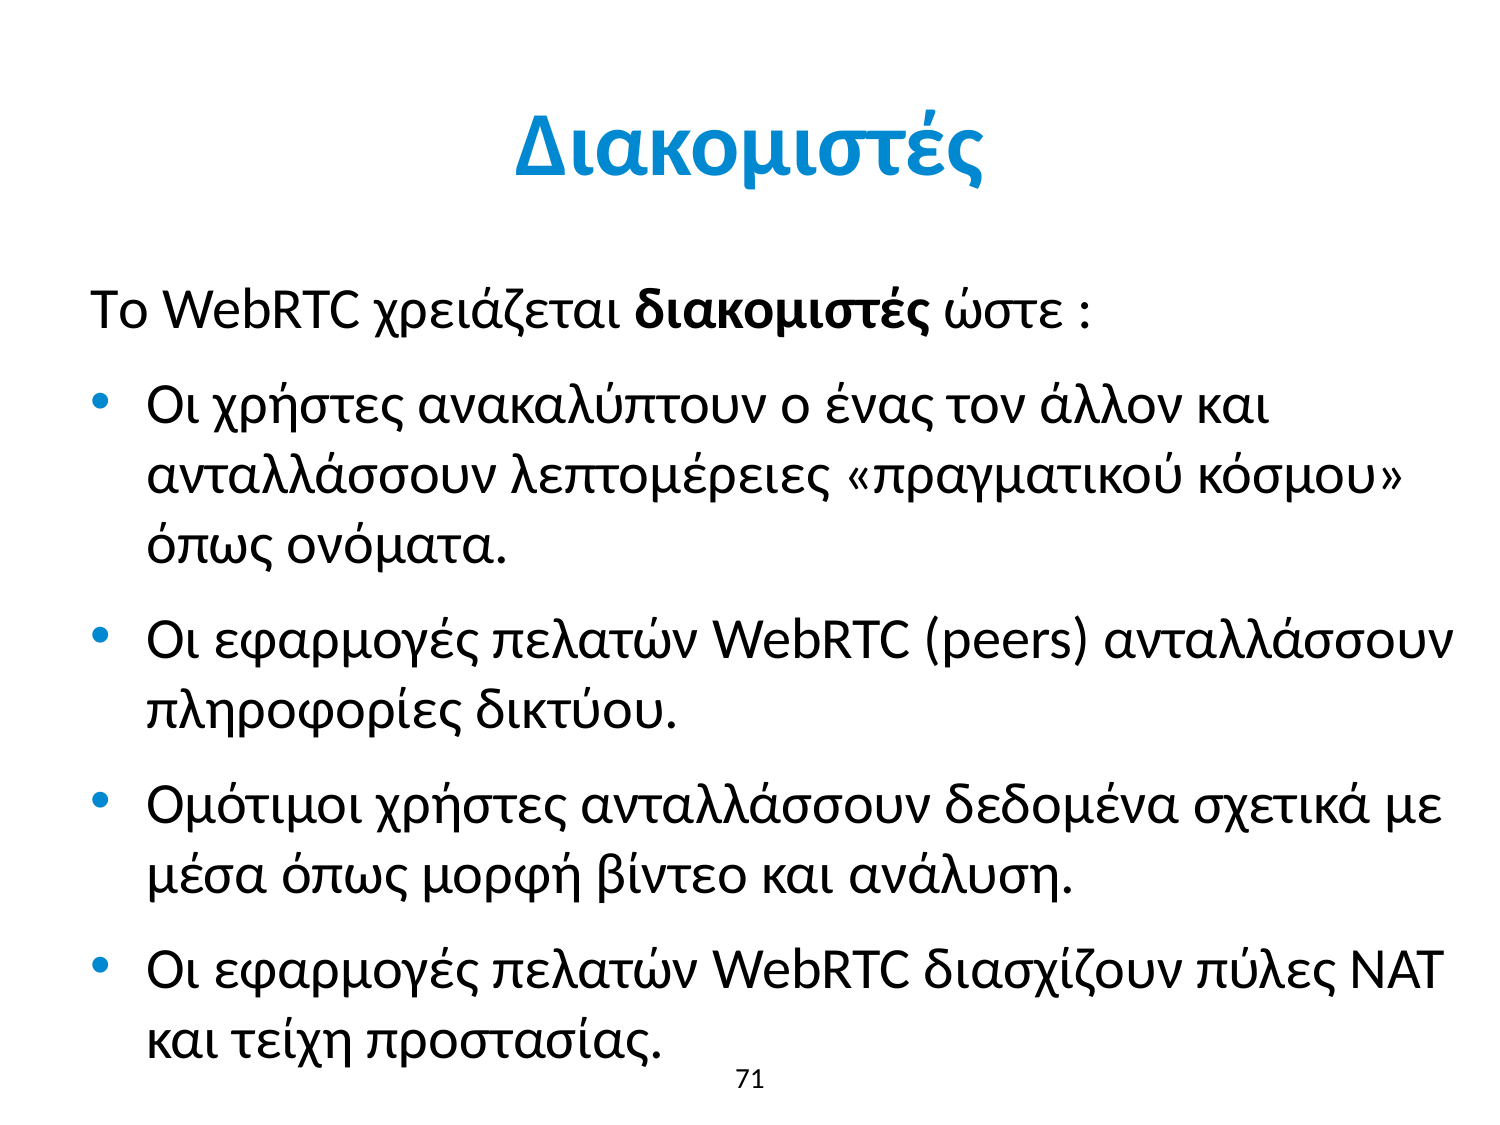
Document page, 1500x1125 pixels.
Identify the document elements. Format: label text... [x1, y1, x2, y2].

title Διακομιστές [74, 44, 1426, 233]
slide_number 71 [17, 1046, 1483, 1107]
list Tο WebRTC χρειάζεται διακομιστές ώστε : Οι χρήστες ανακαλύπτουν ο ένας τον άλλον και ανταλλάσσουν λεπτομέρειες «πραγματικού κόσμου» όπως ονόματα. Οι εφαρμογές πελατών WebRTC (peers) ανταλλάσσουν πληροφορίες δικτύου. Ομότιμοι χρήστες ανταλλάσσουν δεδομένα σχετικά με μέσα όπως μορφή βίντεο και ανάλυση. Οι εφαρμογές πελατών WebRTC διασχίζουν πύλες NAT και τείχη προστασίας. [74, 262, 1471, 1006]
